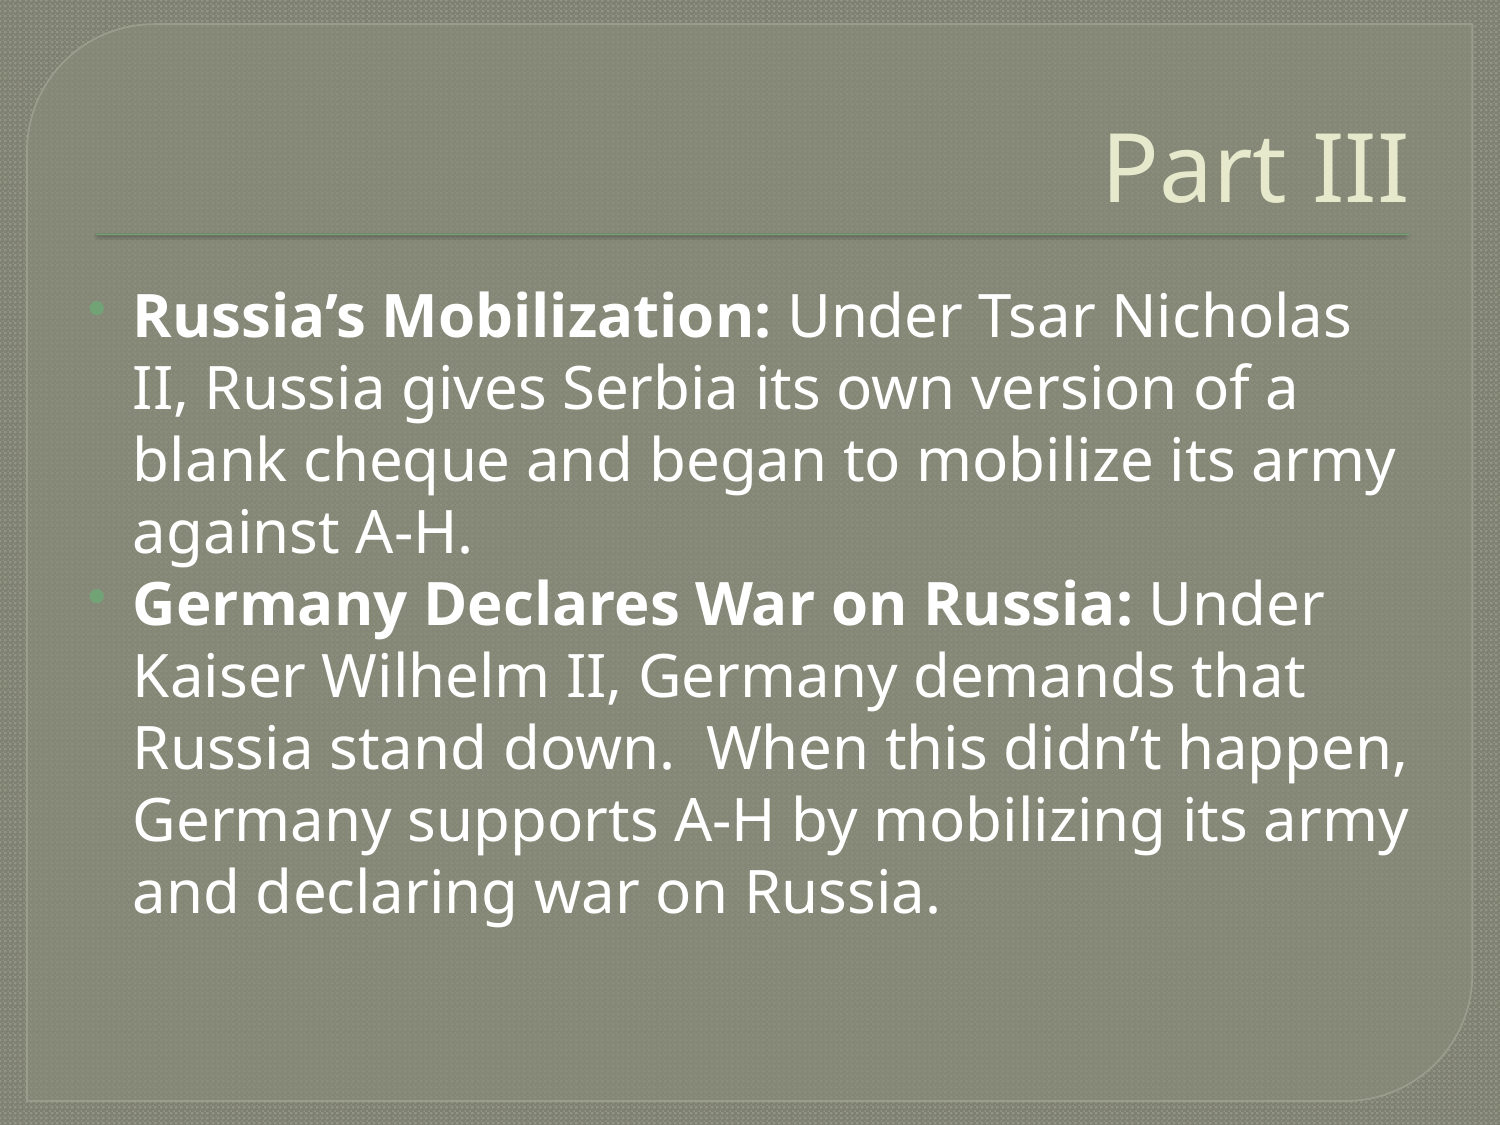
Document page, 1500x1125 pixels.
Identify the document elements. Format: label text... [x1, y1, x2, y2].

list Russia’s Mobilization: Under Tsar Nicholas II, Russia gives Serbia its own version of a blank cheque and began to mobilize its army against A-H. Germany Declares War on Russia: Under Kaiser Wilhelm II, Germany demands that Russia stand down. When this didn’t happen, Germany supports A-H by mobilizing its army and declaring war on Russia. [75, 270, 1425, 1013]
title Part III [75, 41, 1425, 230]
